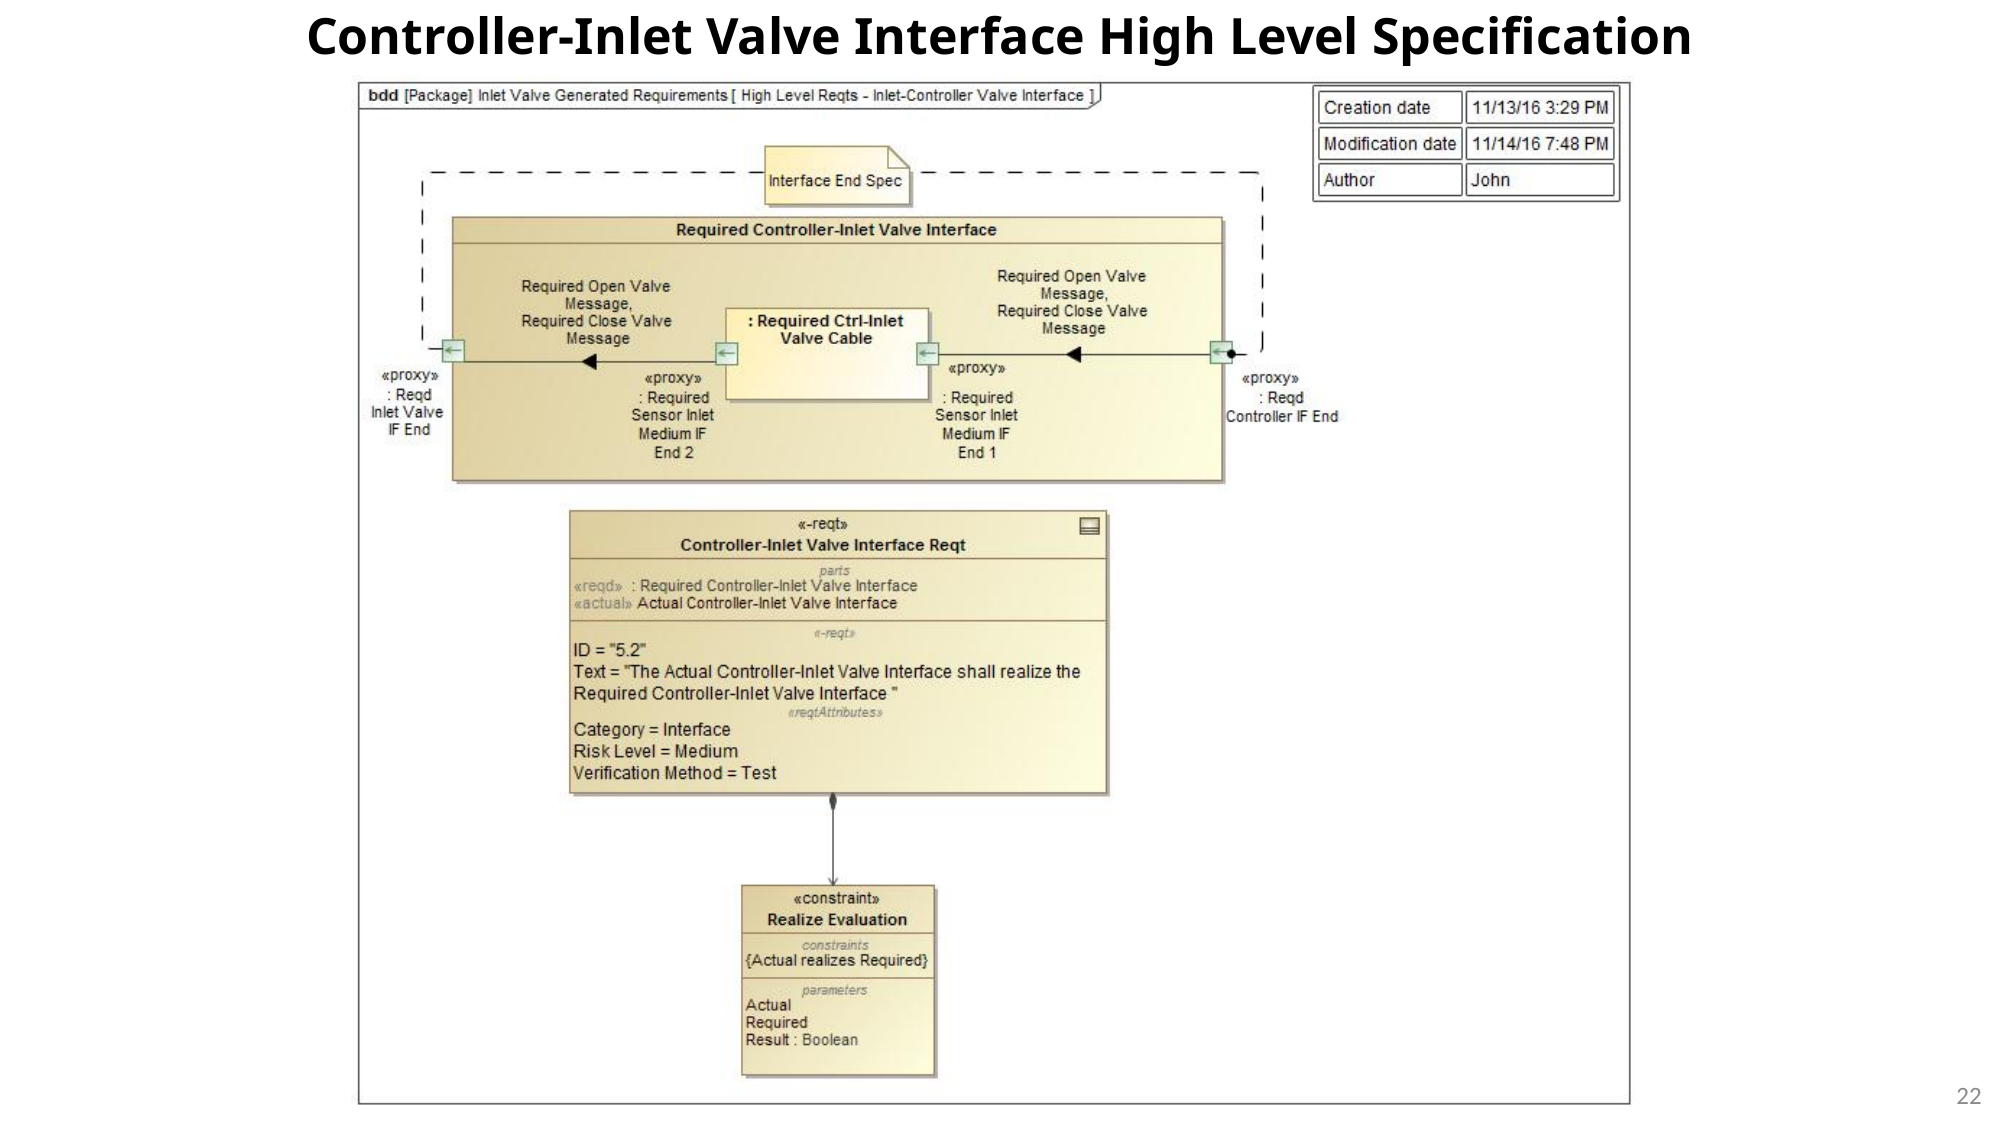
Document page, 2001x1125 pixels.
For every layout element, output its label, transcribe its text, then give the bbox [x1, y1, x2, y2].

picture [351, 75, 1651, 1125]
slide_number 22 [1651, 1065, 1997, 1125]
text_box Controller-Inlet Valve Interface High Level Specification [137, 0, 1863, 76]
